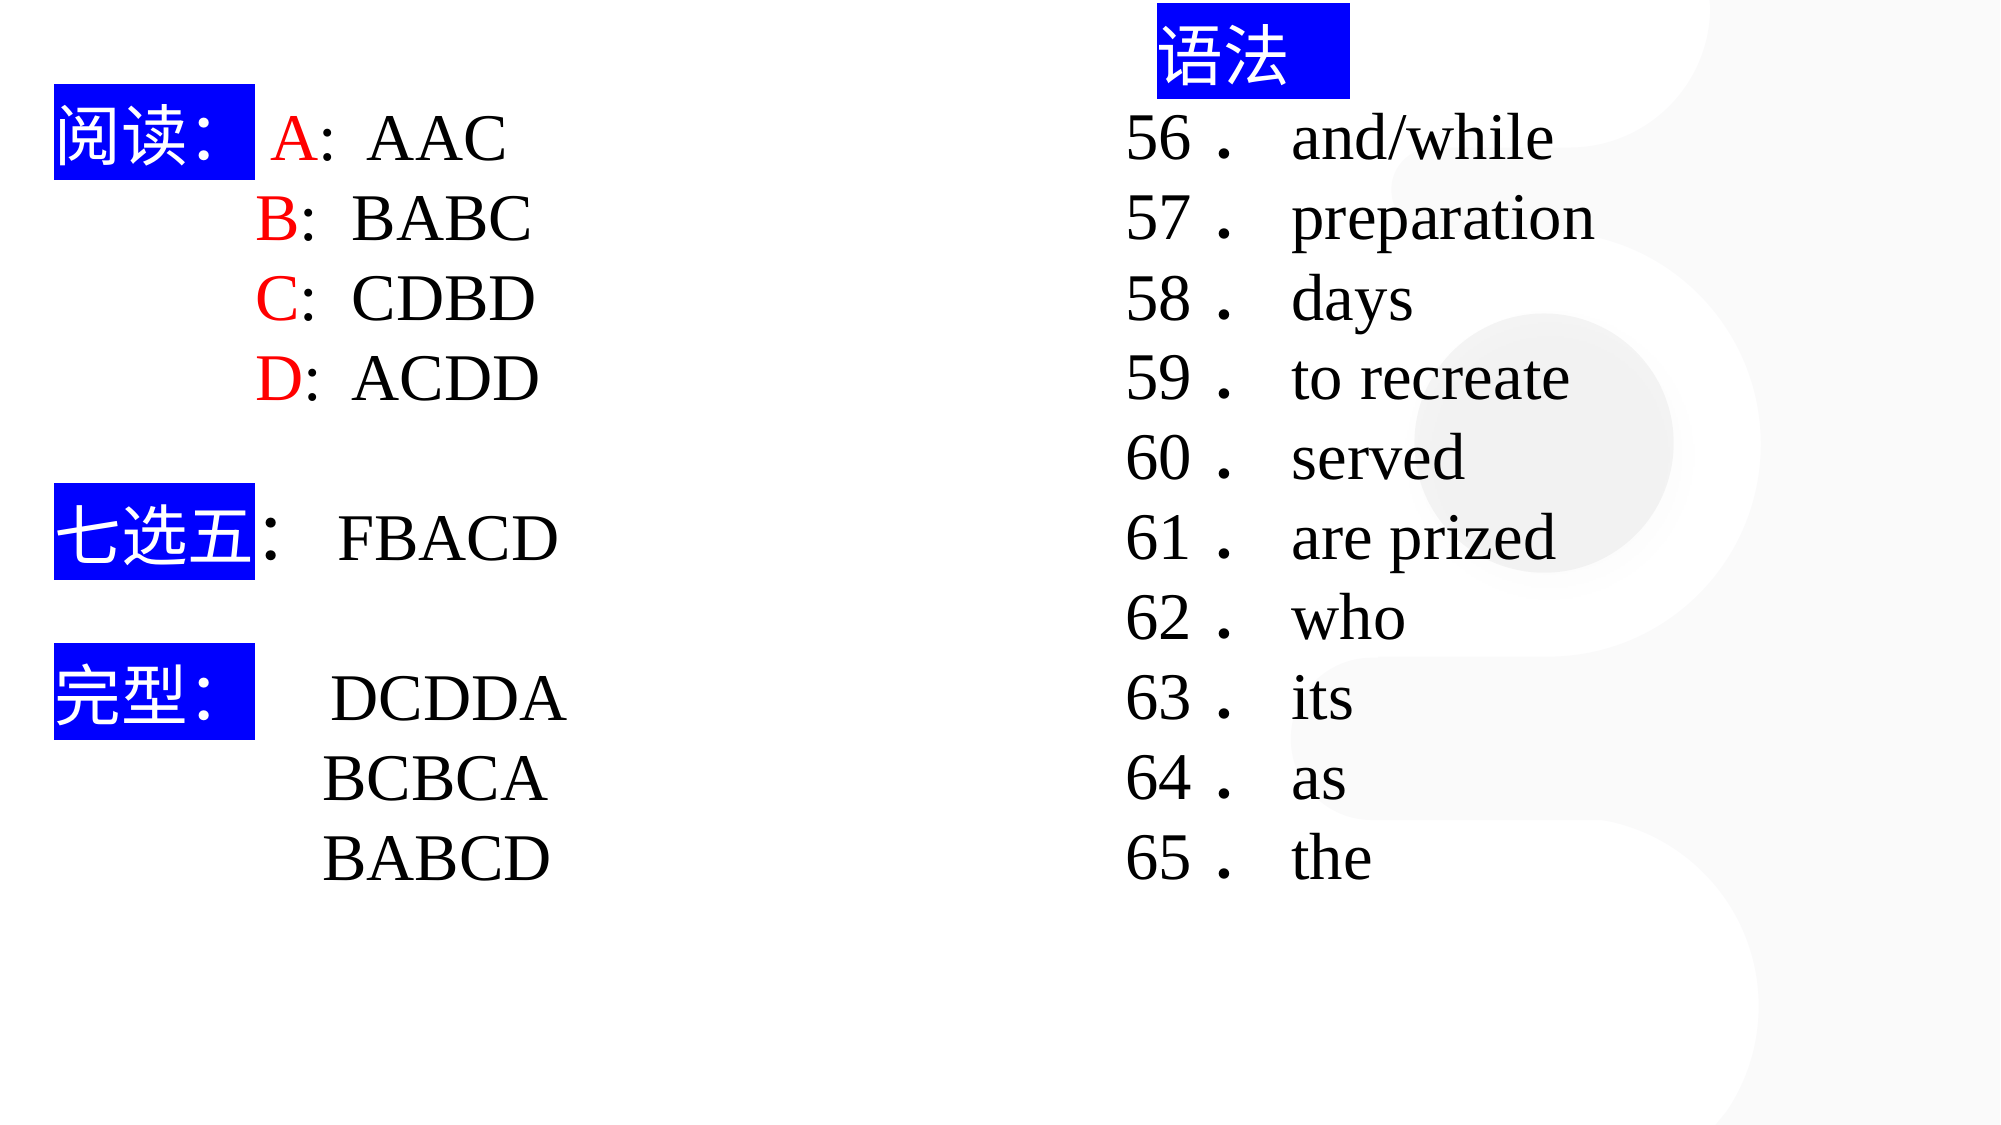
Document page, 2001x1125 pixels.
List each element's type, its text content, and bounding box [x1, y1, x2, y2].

text_box 阅读：A: AAC B: BABC C: CDBD D: ACDD 七选五：FBACD 完型： DCDDA BCBCA BABCD [39, 86, 2000, 902]
text_box 语法 56．and/while 57．preparation 58．days 59．to recreate 60．served 61．are prized 62．who 63．its 64．as 65．the [1110, 5, 1945, 901]
